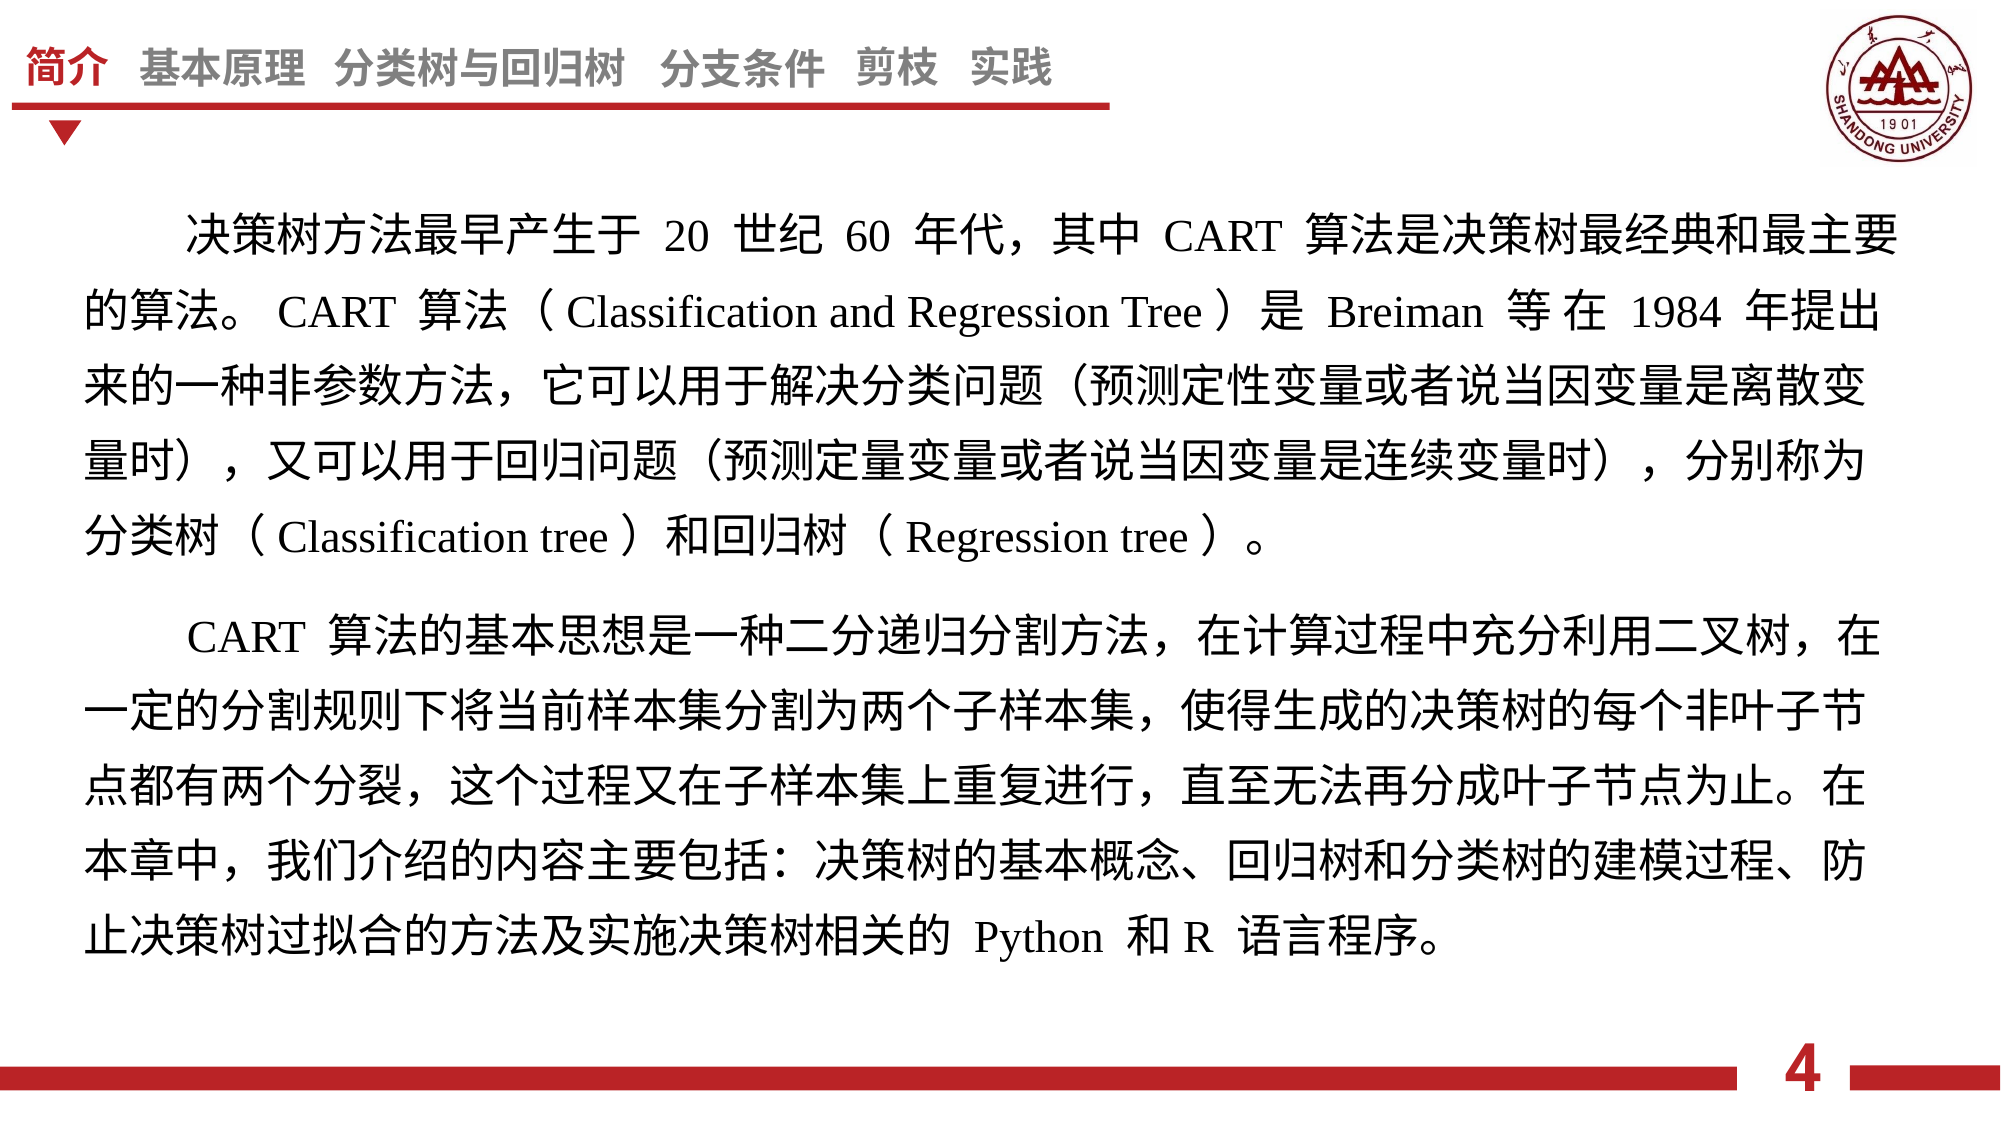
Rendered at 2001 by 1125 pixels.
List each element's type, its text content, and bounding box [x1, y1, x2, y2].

text_box 决策树方法最早产生于 20 世纪 60 年代，其中 CART 算法是决策树最经典和最主要的算法。CART 算法（Classification and Regression Tree）是 Breiman 等 在 1984 年提出来的一种非参数方法，它可以用于解决分类问题（预测定性变量或者说当因变量是离散变量时），又可以用于回归问题（预测定量变量或者说当因变量是连续变量时），分别称为分类树（Classification tree）和回归树（Regression tree）。 CART 算法的基本思想是一种二分递归分割方法，在计算过程中充分利用二叉树，在一定的分割规则下将当前样本集分割为两个子样本集，使得生成的决策树的每个非叶子节点都有两个分裂，这个过程又在子样本集上重复进行，直至无法再分成叶子节点为止。在本章中，我们介绍的内容主要包括：决策树的基本概念、回归树和分类树的建模过程、防止决策树过拟合的方法及实施决策树相关的 Python 和R 语言程序。 [68, 179, 1917, 1007]
picture [1820, 9, 1977, 167]
